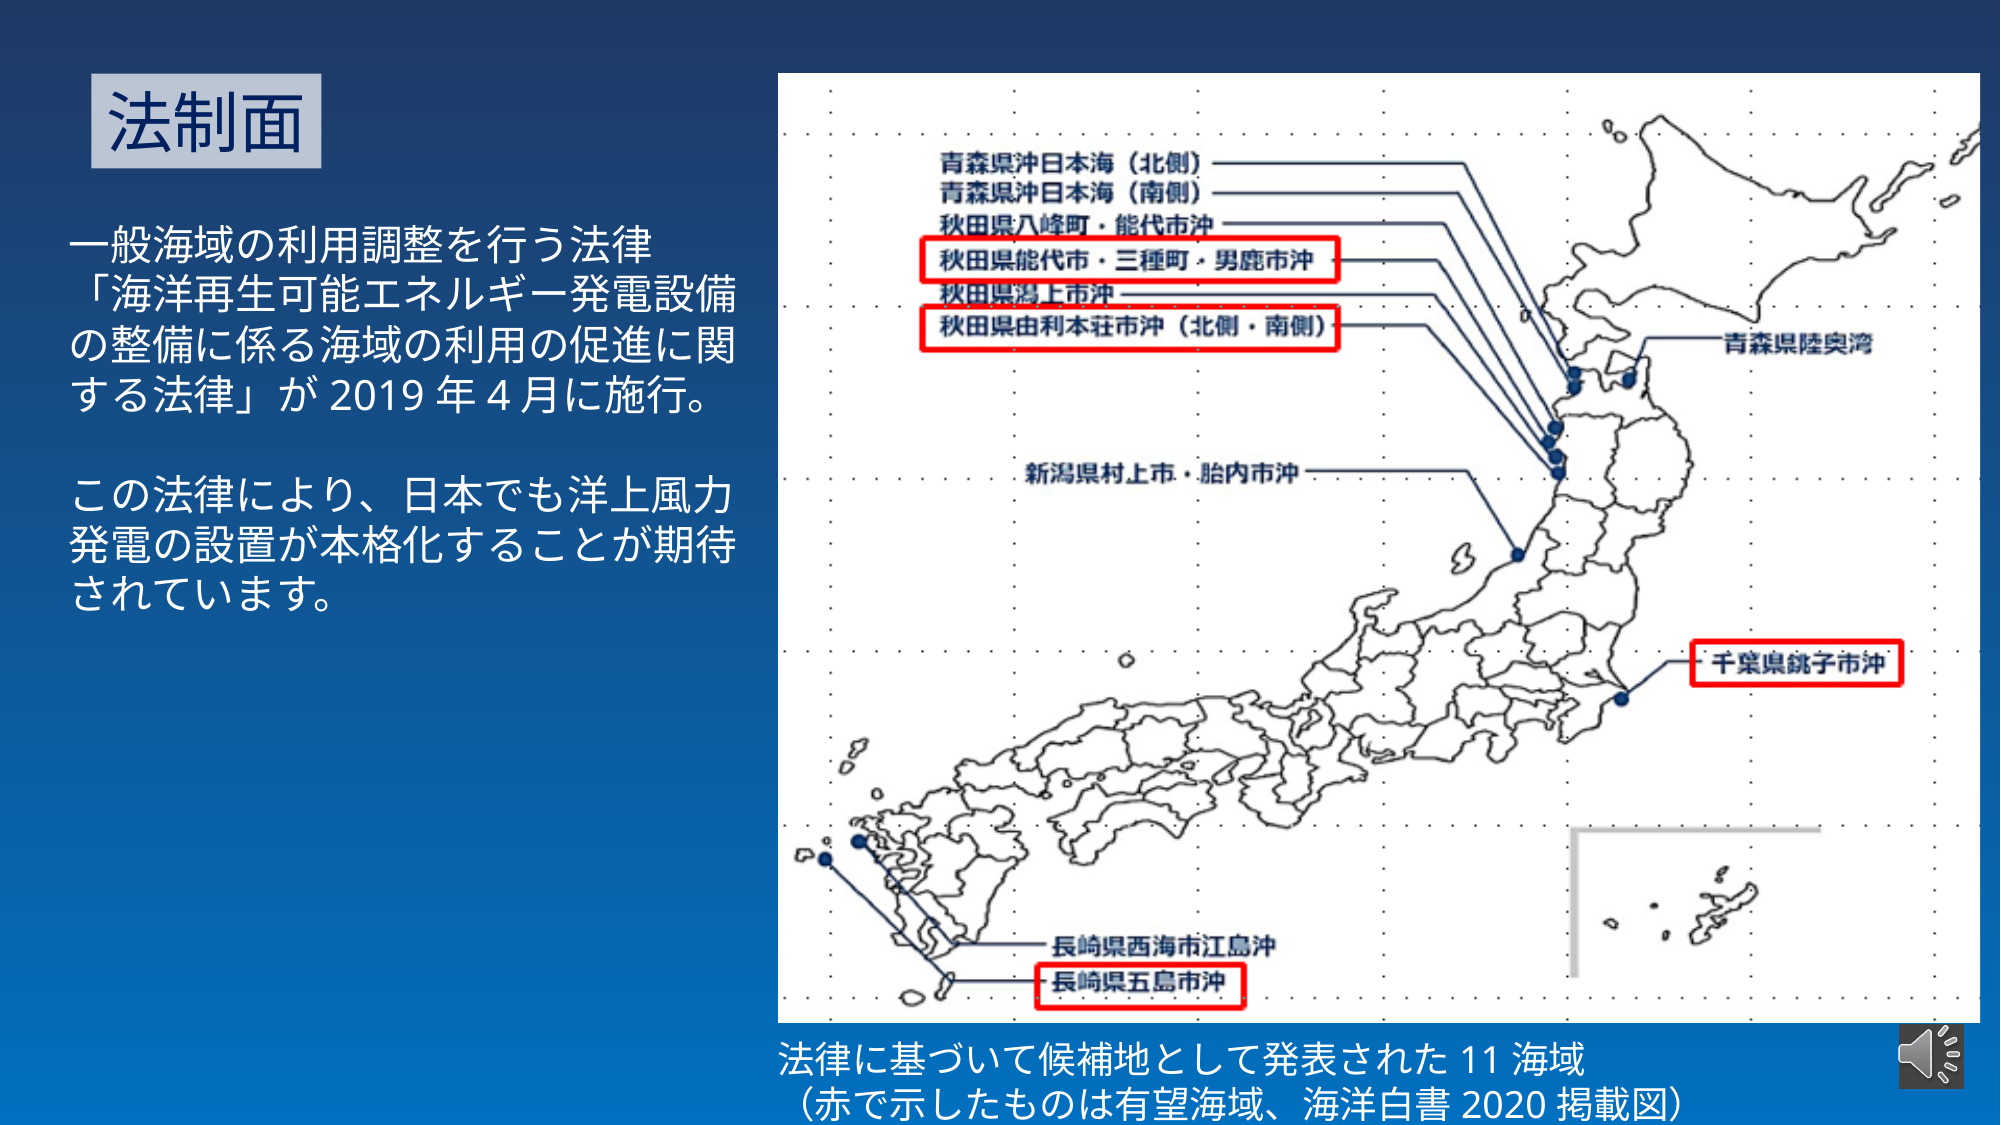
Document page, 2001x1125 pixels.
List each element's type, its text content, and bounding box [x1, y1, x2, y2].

text_box 法律に基づいて候補地として発表された11海域 （赤で示したものは有望海域、海洋白書2020掲載図） [762, 1028, 1721, 1125]
picture [778, 73, 1981, 1090]
text_box 一般海域の利用調整を行う法律 「海洋再生可能エネルギー発電設備の整備に係る海域の利用の促進に関する法律」が2019年4月に施行。 この法律により、日本でも洋上風力発電の設置が本格化することが期待されています。 [53, 210, 763, 676]
text_box 法制面 [91, 73, 322, 169]
